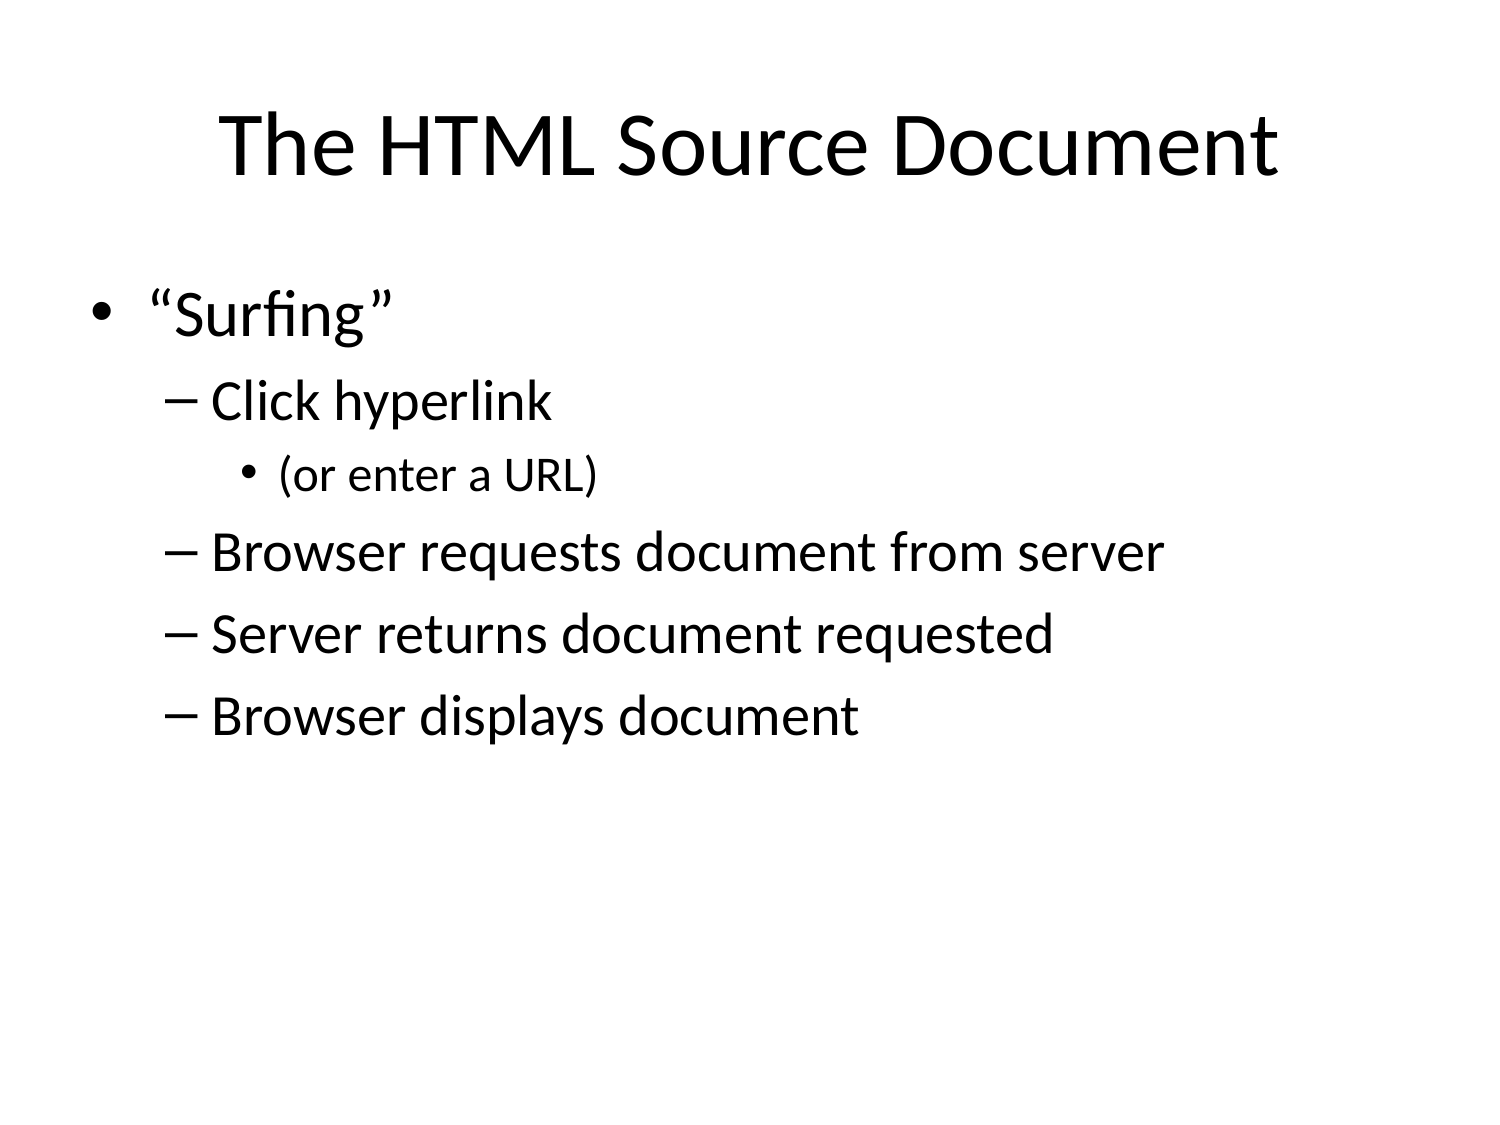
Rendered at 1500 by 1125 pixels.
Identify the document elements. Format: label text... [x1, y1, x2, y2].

list “Surfing” Click hyperlink (or enter a URL) Browser requests document from server Server returns document requested Browser displays document [75, 262, 1425, 1005]
title The HTML Source Document [75, 45, 1425, 233]
